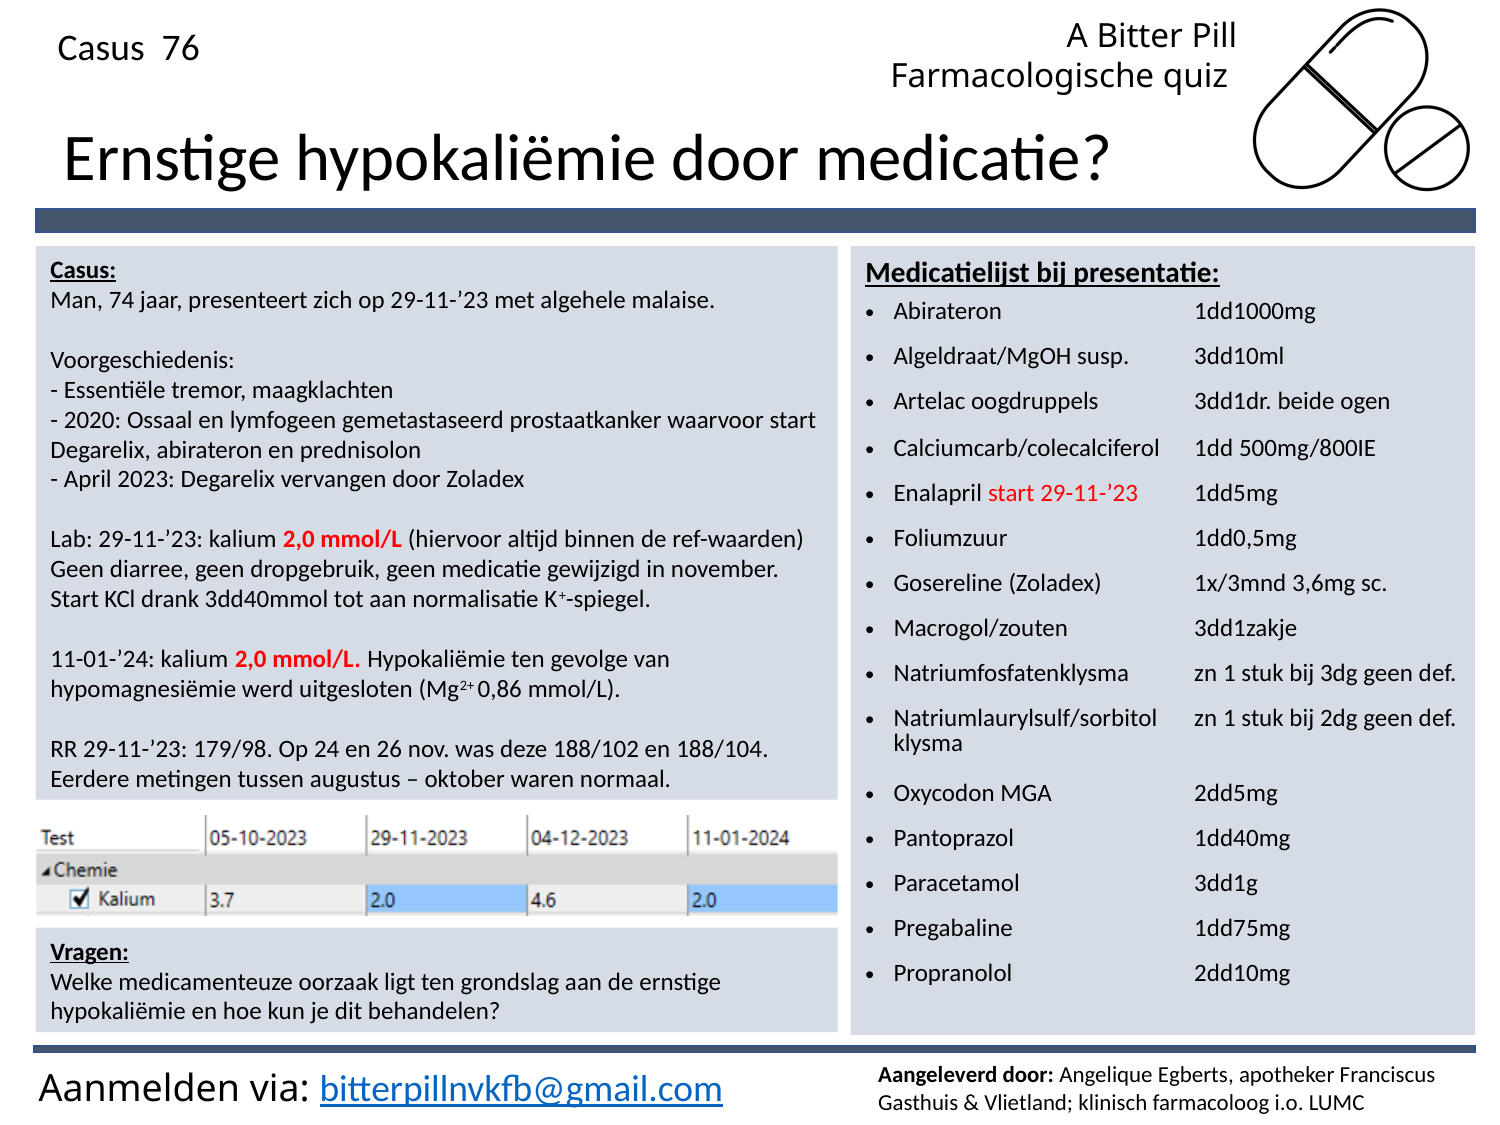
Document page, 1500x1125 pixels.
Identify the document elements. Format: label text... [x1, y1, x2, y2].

text_box Casus 76aan via [42, 15, 629, 75]
table_cell 3dd10ml [1179, 338, 1475, 383]
table_cell Calciumcarb/colecalciferol [851, 430, 1179, 475]
table_cell zn 1 stuk bij 2dg geen def. [1179, 700, 1475, 775]
table_cell Foliumzuur [851, 520, 1179, 565]
table_cell Oxycodon MGA [851, 775, 1179, 820]
table_cell 1dd 500mg/800IE [1179, 430, 1475, 475]
subtitle Medicatielijst bij presentatie: [850, 246, 1476, 1035]
table_cell 3dd1dr. beide ogen [1179, 383, 1475, 430]
table_header Abirateron [851, 293, 1179, 338]
picture [33, 1045, 1476, 1053]
table_cell Pregabaline [851, 910, 1179, 955]
table_cell Gosereline (Zoladex) [851, 565, 1179, 610]
table_cell Paracetamol [851, 865, 1179, 910]
text_box Casus: Man, 74 jaar, presenteert zich op 29-11-’23 met algehele malaise. Voorgeschiedenis: - Essentiële tremor, maagklachten - 2020: Ossaal en lymfogeen gemetastaseerd prostaatkanker waarvoor start Degarelix, abirateron en prednisolon - April 2023: Degarelix vervangen door Zoladex Lab: 29-11-’23: kalium 2,0 mmol/L (hiervoor altijd binnen de ref-waarden) Geen diarree, geen dropgebruik, geen medicatie gewijzigd in november. Start KCl drank 3dd40mmol tot aan normalisatie K+-spiegel. 11-01-’24: kalium 2,0 mmol/L. Hypokaliëmie ten gevolge van hypomagnesiëmie werd uitgesloten (Mg2+ 0,86 mmol/L). RR 29-11-’23: 179/98. Op 24 en 26 nov. was deze 188/102 en 188/104. Eerdere metingen tussen augustus – oktober waren normaal. [35, 246, 838, 800]
table_cell 2dd10mg [1179, 955, 1475, 1016]
text_box Ernstige hypokaliëmie door medicatie? [49, 106, 1129, 202]
table_cell Natriumlaurylsulf/sorbitol klysma [851, 700, 1179, 775]
text_box A Bitter Pill Farmacologische quiz [629, 6, 1244, 101]
table_cell Natriumfosfatenklysma [851, 655, 1179, 700]
table_header 1dd1000mg [1179, 293, 1475, 338]
text_box [35, 208, 1476, 233]
table_cell 1dd75mg [1179, 910, 1475, 955]
table_cell Pantoprazol [851, 820, 1179, 865]
table_cell 2dd5mg [1179, 775, 1475, 820]
table_cell 1dd5mg [1179, 475, 1475, 520]
text_box Vragen: Welke medicamenteuze oorzaak ligt ten grondslag aan de ernstige hypokaliëmie en hoe kun je dit behandelen? [35, 927, 838, 1033]
table_cell Propranolol [851, 955, 1179, 1016]
table_cell 3dd1zakje [1179, 610, 1475, 655]
text_box Aangeleverd door: Angelique Egberts, apotheker Franciscus Gasthuis & Vlietland; klinisch farmacoloog i.o. LUMC [863, 1053, 1476, 1123]
table_cell Enalapril start 29-11-’23 [851, 475, 1179, 520]
picture [35, 815, 838, 916]
table_cell Macrogol/zouten [851, 610, 1179, 655]
table_cell zn 1 stuk bij 3dg geen def. [1179, 655, 1475, 700]
table_cell Artelac oogdruppels [851, 383, 1179, 430]
picture [1244, 5, 1476, 200]
table_cell Algeldraat/MgOH susp. [851, 338, 1179, 383]
table_cell 1dd0,5mg [1179, 520, 1475, 565]
table_cell 1dd40mg [1179, 820, 1475, 865]
table_cell 1x/3mnd 3,6mg sc. [1179, 565, 1475, 610]
text_box Aanmelden via: bitterpillnvkfb@gmail.com ​ [23, 1056, 863, 1117]
table_cell 3dd1g [1179, 865, 1475, 910]
